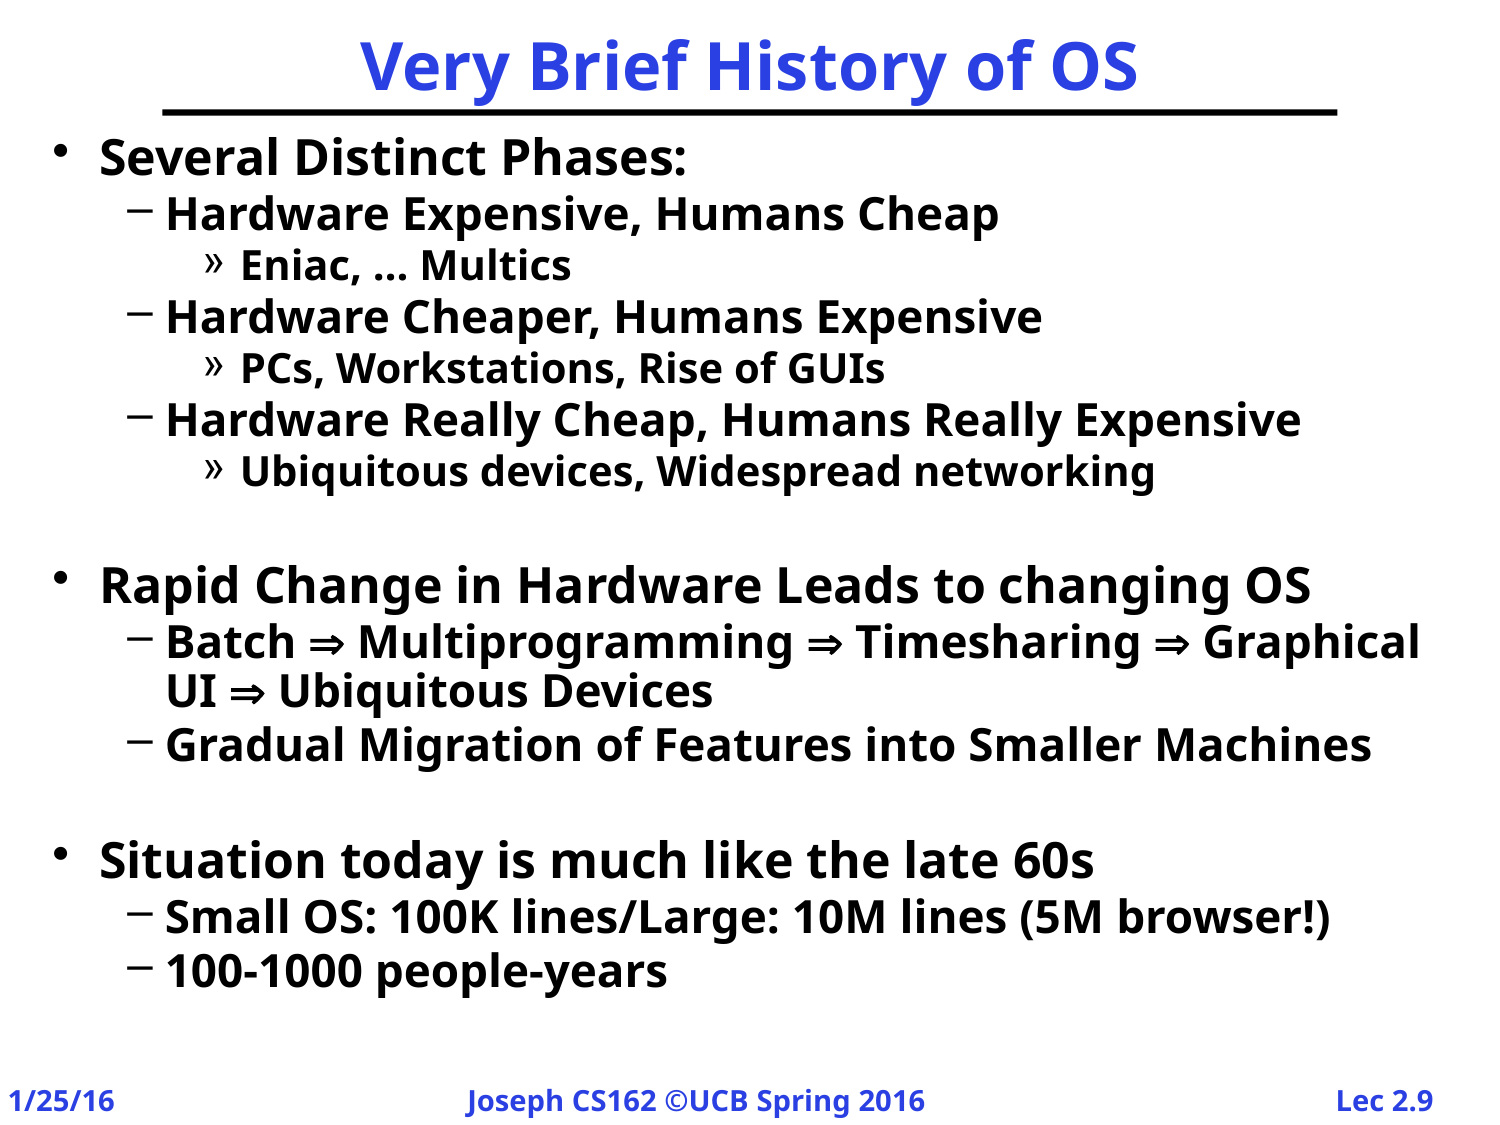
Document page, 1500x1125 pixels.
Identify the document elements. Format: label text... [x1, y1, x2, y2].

title Very Brief History of OS [162, 24, 1338, 113]
list Several Distinct Phases: Hardware Expensive, Humans Cheap Eniac, … Multics Hardware Cheaper, Humans Expensive PCs, Workstations, Rise of GUIs Hardware Really Cheap, Humans Really Expensive Ubiquitous devices, Widespread networking Rapid Change in Hardware Leads to changing OS Batch  Multiprogramming  Timesharing  Graphical UI  Ubiquitous Devices Gradual Migration of Features into Smaller Machines Situation today is much like the late 60s Small OS: 100K lines/Large: 10M lines (5M browser!) 100-1000 people-years [37, 125, 1463, 1075]
